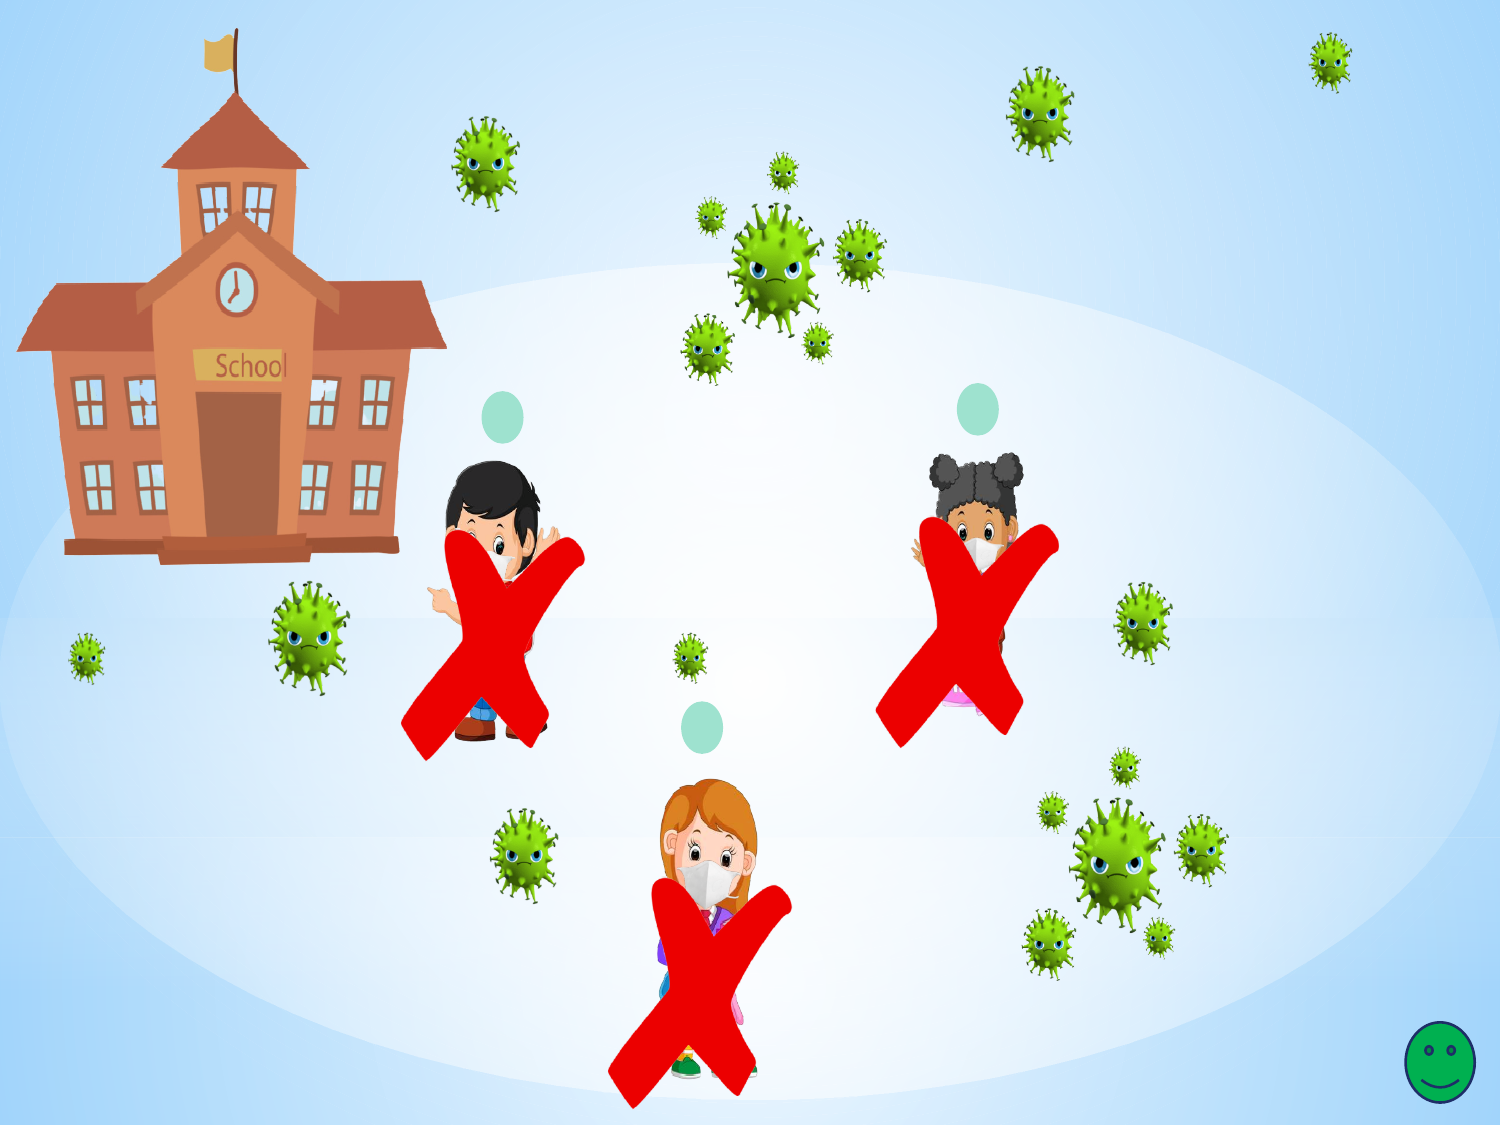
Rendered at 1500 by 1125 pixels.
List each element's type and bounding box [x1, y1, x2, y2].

text_box [955, 381, 1001, 430]
picture [604, 768, 798, 1111]
picture [674, 142, 901, 399]
picture [871, 433, 1242, 993]
picture [484, 801, 566, 909]
picture [16, 28, 591, 762]
picture [1108, 576, 1179, 670]
text_box [1404, 1021, 1477, 1104]
picture [1305, 28, 1357, 96]
picture [65, 628, 109, 687]
picture [669, 629, 712, 686]
picture [1000, 59, 1081, 167]
text_box [480, 389, 525, 443]
text_box [679, 700, 725, 756]
